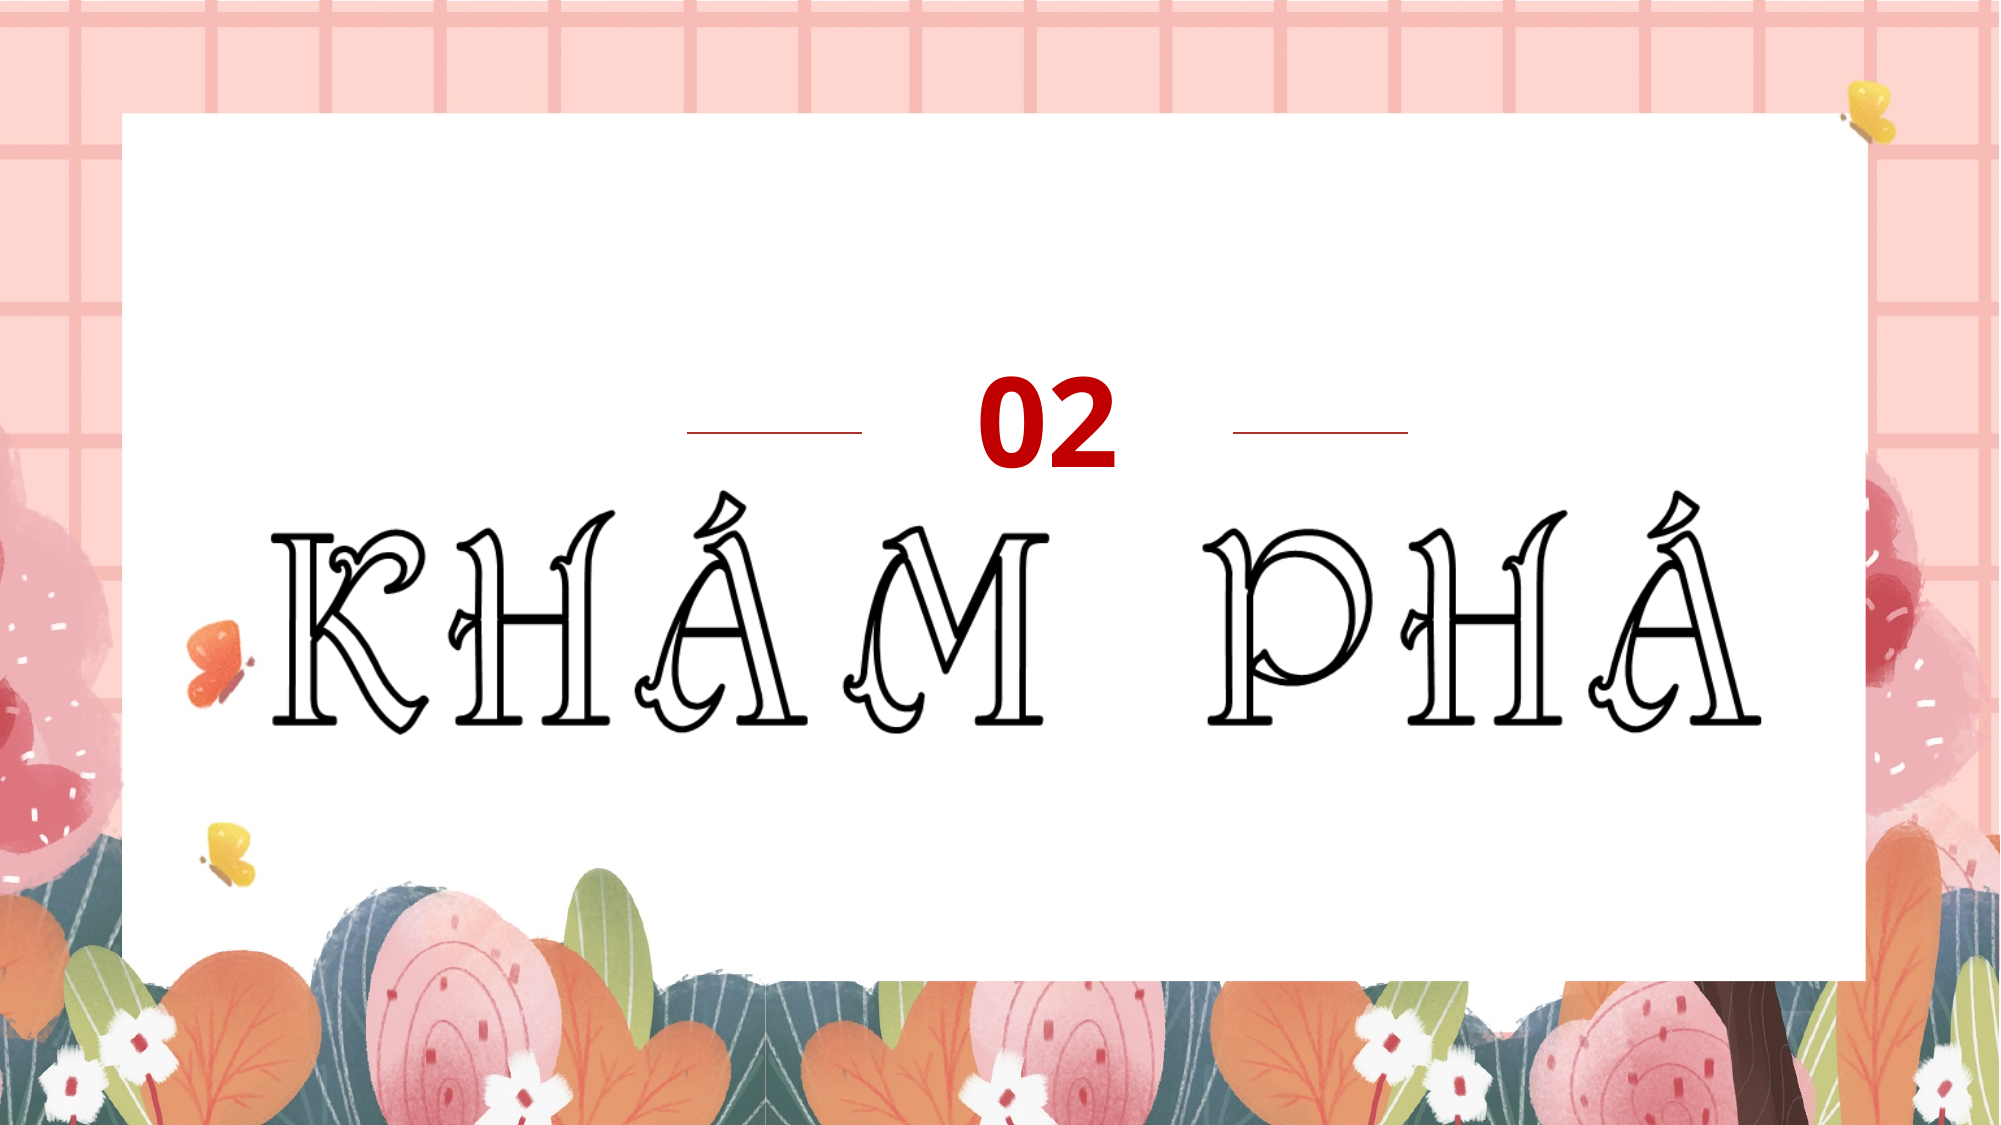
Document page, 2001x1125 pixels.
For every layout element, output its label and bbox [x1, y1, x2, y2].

picture [0, 0, 2001, 1125]
text_box [686, 290, 1409, 465]
